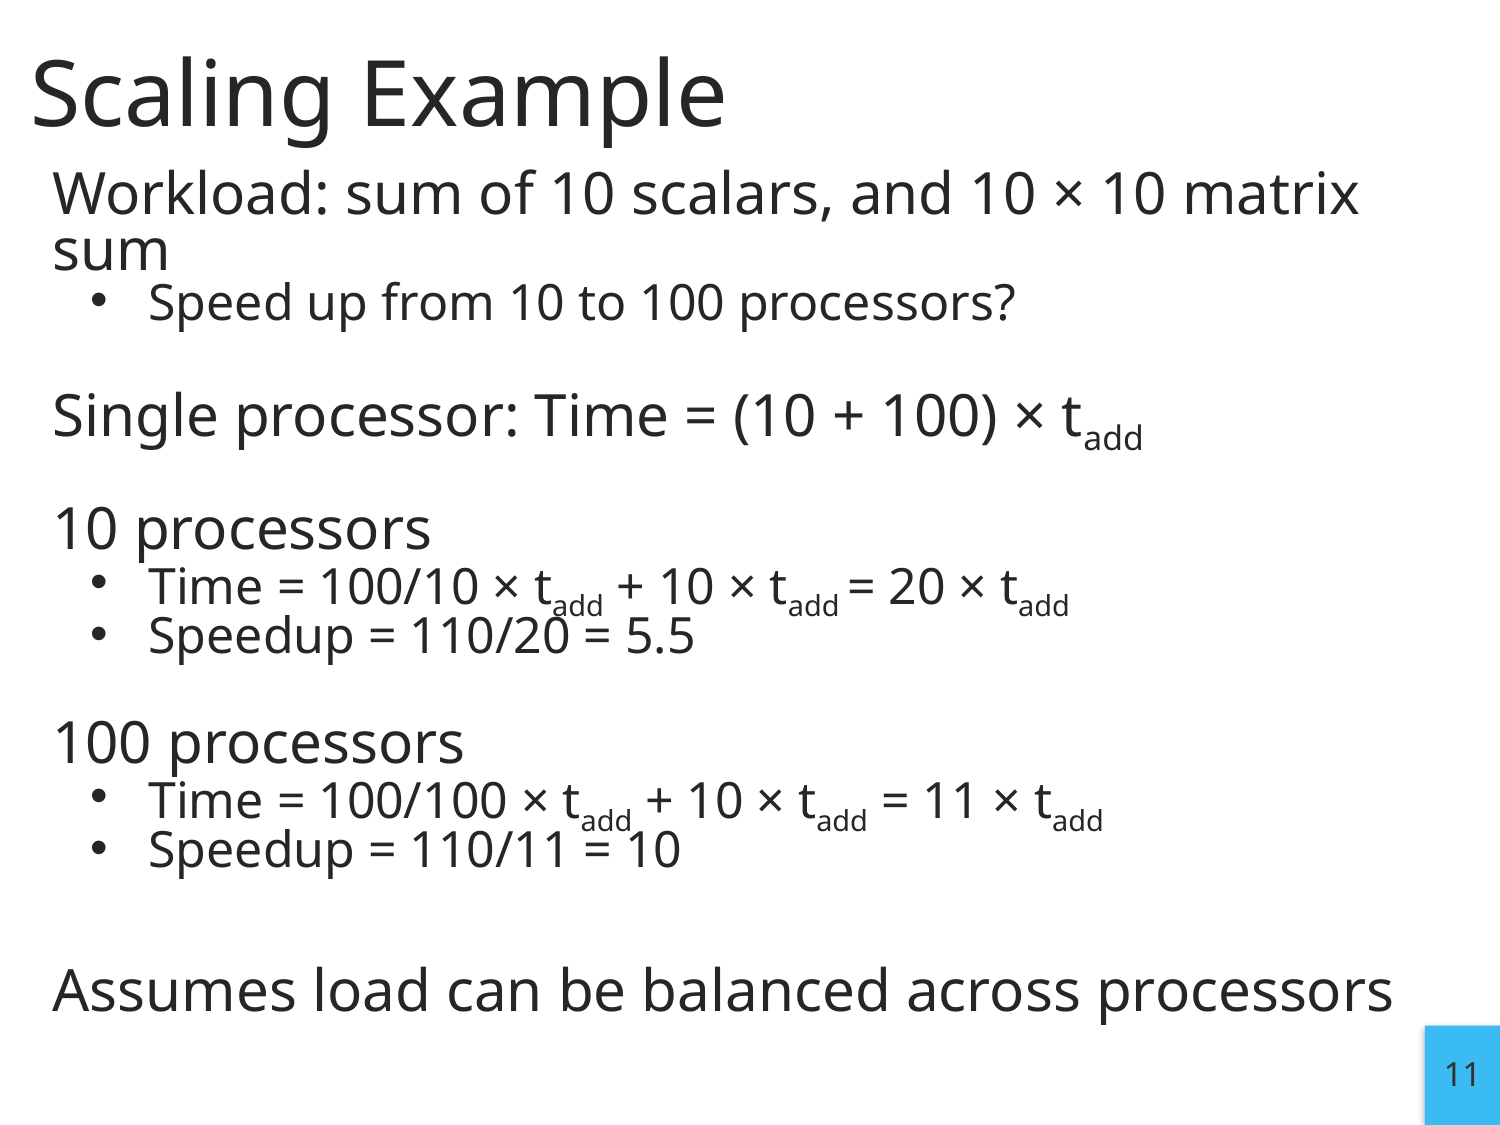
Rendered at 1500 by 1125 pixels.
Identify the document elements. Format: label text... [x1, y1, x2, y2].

list Workload: sum of 10 scalars, and 10 × 10 matrix sum Speed up from 10 to 100 processors? Single processor: Time = (10 + 100) × tadd 10 processors Time = 100/10 × tadd + 10 × tadd = 20 × tadd Speedup = 110/20 = 5.5 100 processors Time = 100/100 × tadd + 10 × tadd = 11 × tadd Speedup = 110/11 = 10 Assumes load can be balanced across processors [37, 163, 1463, 1105]
title Scaling Example [15, 16, 1485, 163]
slide_number 11 [1425, 1025, 1500, 1125]
